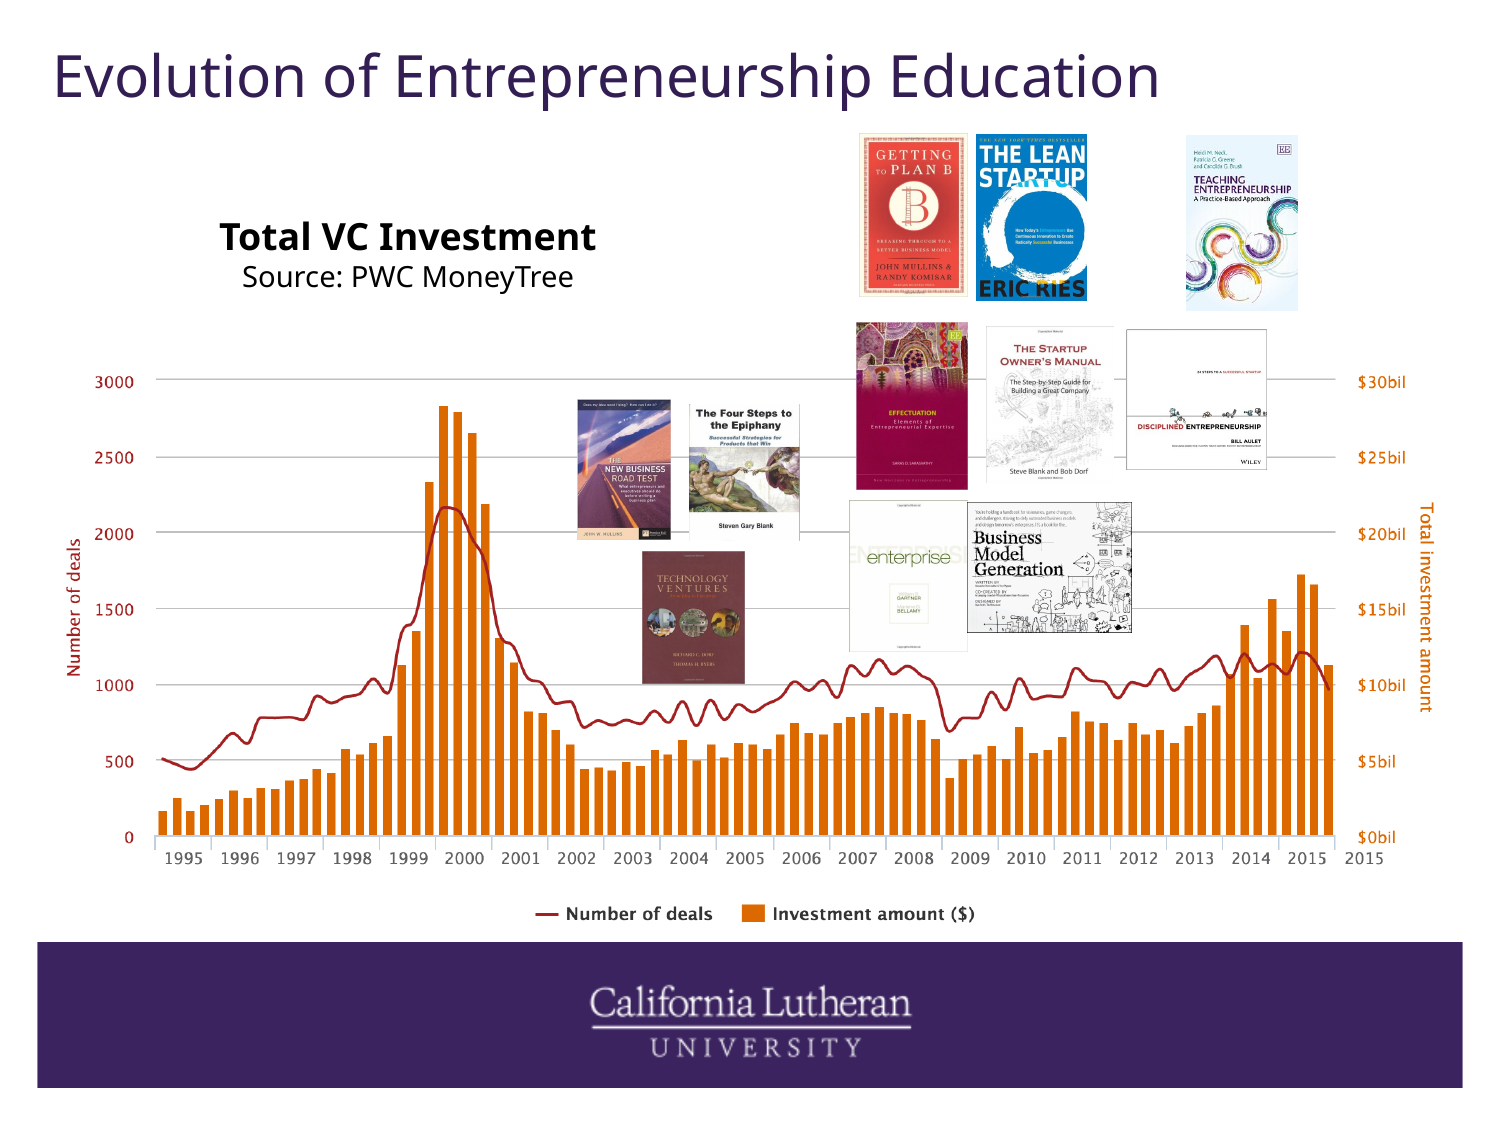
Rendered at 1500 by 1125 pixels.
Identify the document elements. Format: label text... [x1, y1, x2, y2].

picture [1186, 135, 1298, 311]
picture [859, 133, 968, 297]
title Evolution of Entrepreneurship Education [37, 31, 1463, 128]
picture [46, 322, 1446, 930]
picture [976, 134, 981, 142]
text_box Total VC Investment Source: PWC MoneyTree [122, 205, 694, 306]
picture [976, 134, 1087, 301]
picture [1074, 134, 1085, 142]
